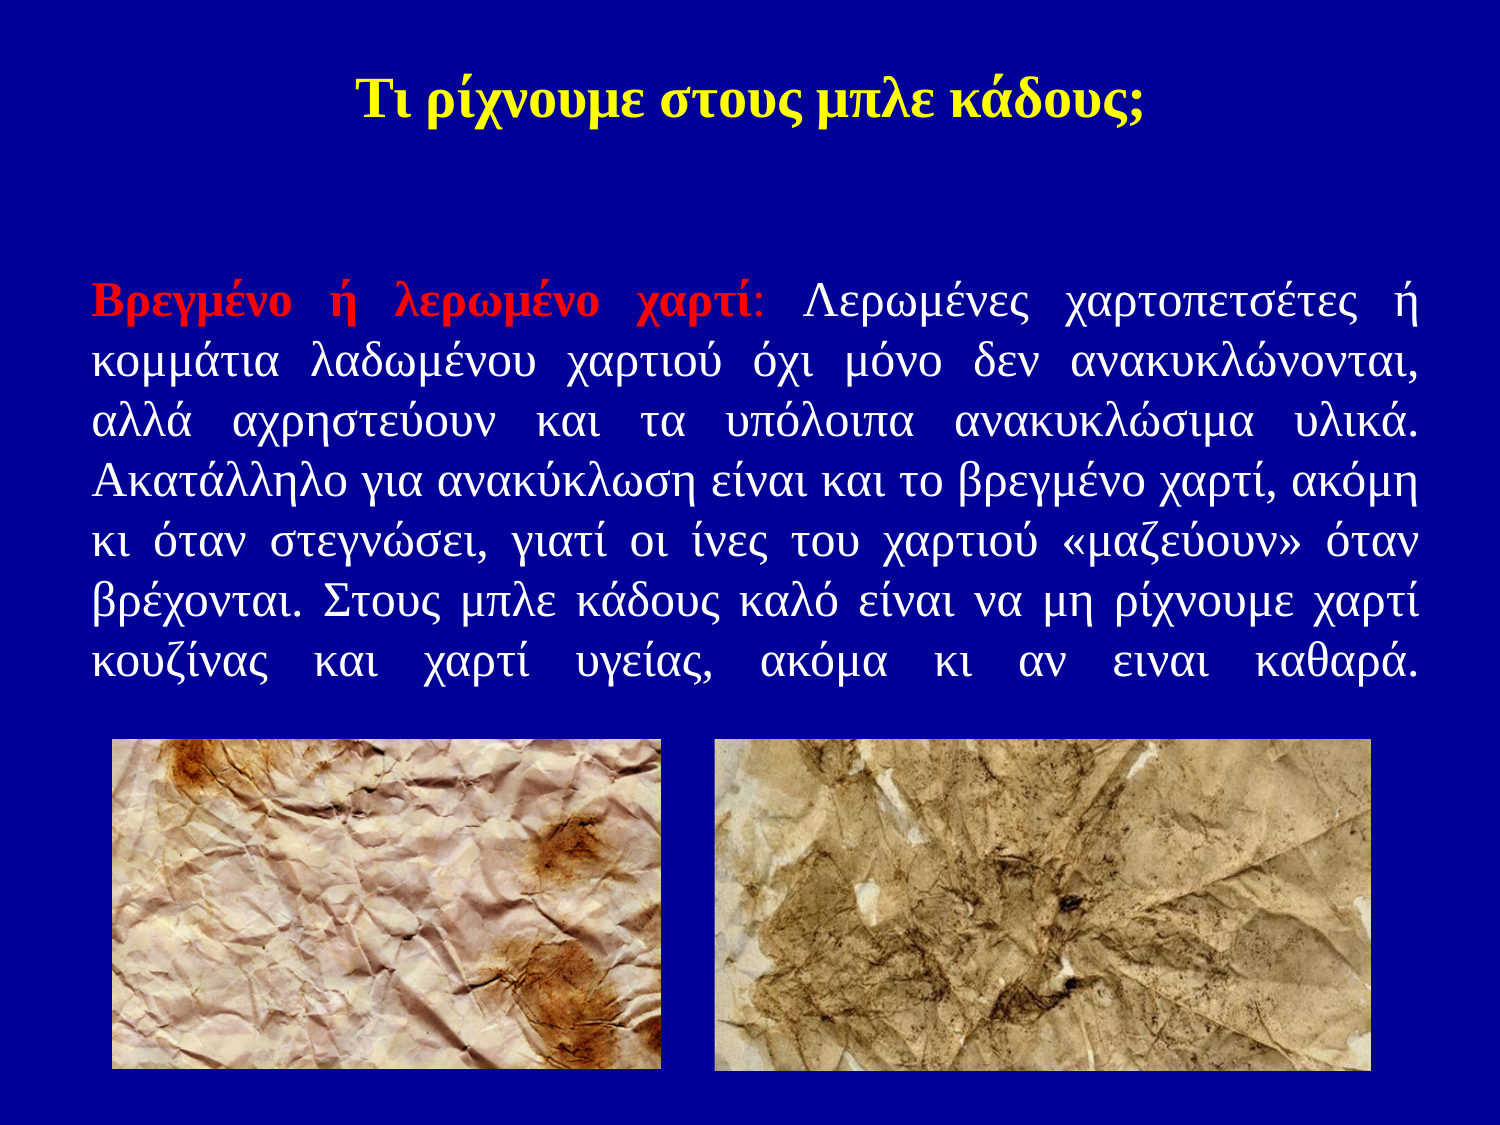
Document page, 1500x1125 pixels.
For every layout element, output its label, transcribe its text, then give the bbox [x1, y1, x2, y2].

picture [714, 739, 1372, 1071]
text_box Βρεγμένο ή λερωμένο χαρτί: Λερωμένες χαρτοπετσέτες ή κομμάτια λαδωμένου χαρτιού όχι μόνο δεν ανακυκλώνονται, αλλά αχρηστεύουν και τα υπόλοιπα ανακυκλώσιμα υλικά. Ακατάλληλο για ανακύκλωση είναι και το βρεγμένο χαρτί, ακόμη κι όταν στεγνώσει, γιατί οι ίνες του χαρτιού «μαζεύουν» όταν βρέχονται. Στους μπλε κάδους καλό είναι να μη ρίχνουμε χαρτί κουζίνας και χαρτί υγείας, ακόμα κι αν ειναι καθαρά. [76, 259, 1436, 785]
picture [111, 739, 662, 1070]
title Τι ρίχνουμε στους μπλε κάδους; [76, 0, 1427, 196]
